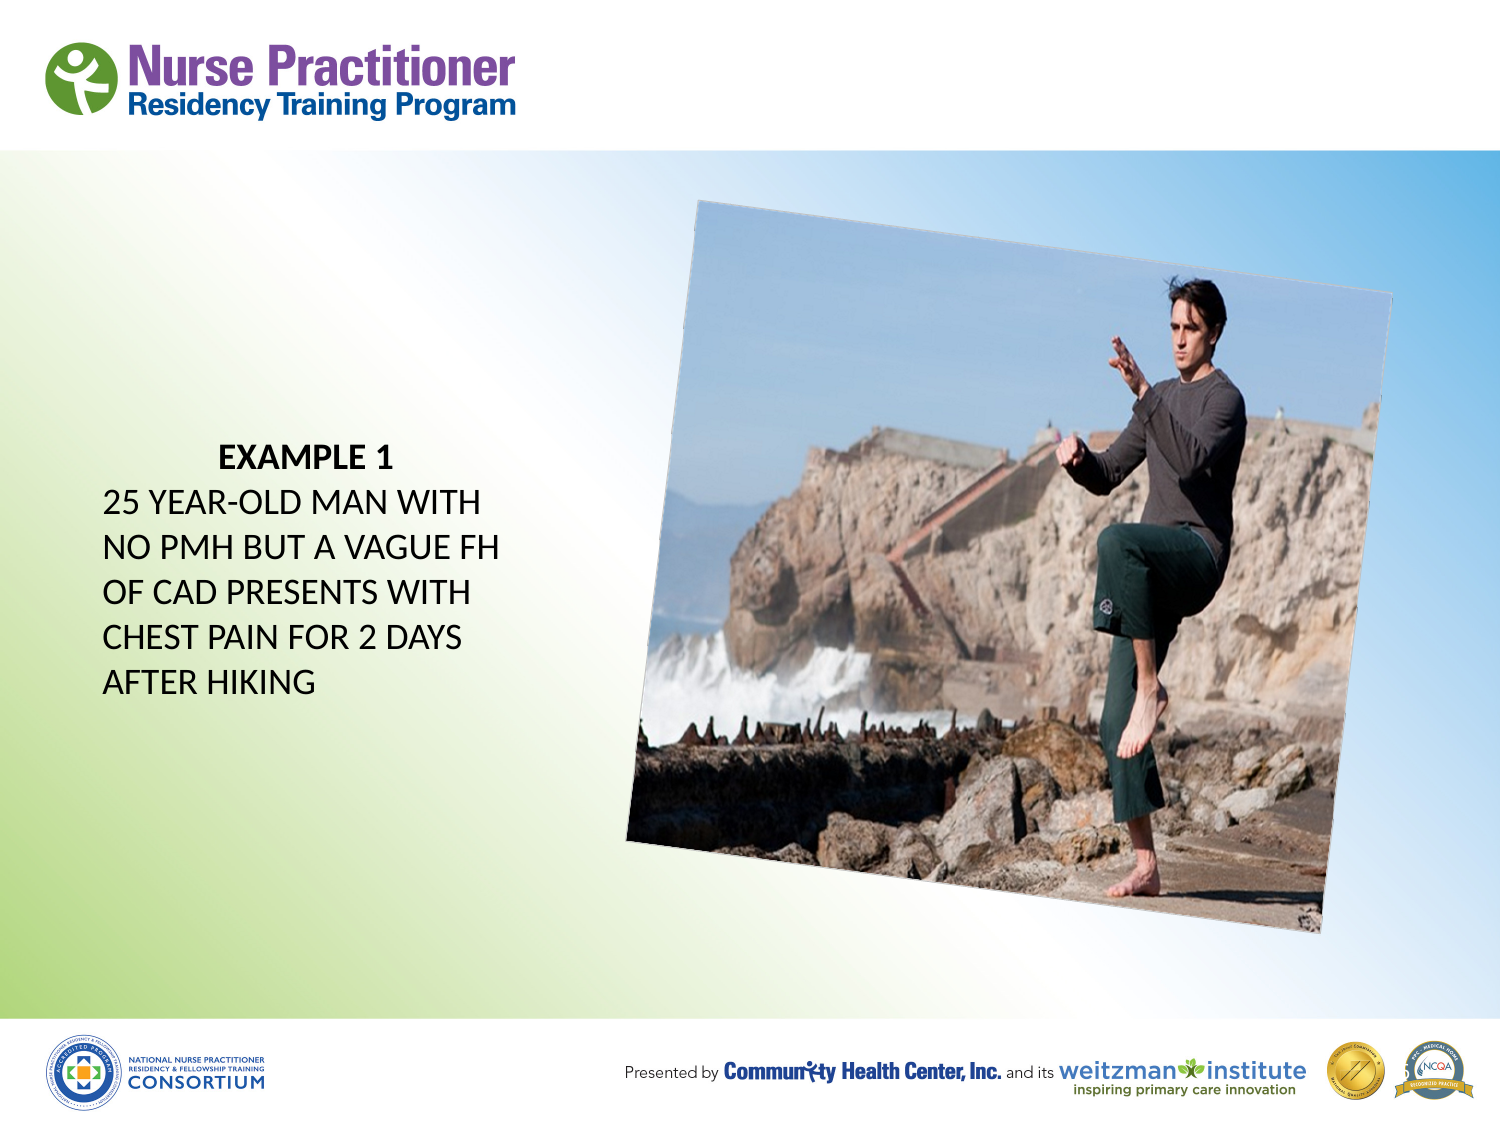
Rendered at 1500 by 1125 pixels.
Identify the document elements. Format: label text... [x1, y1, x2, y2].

picture [0, 0, 1500, 1125]
slide_number 6 [1074, 1042, 1425, 1103]
text_box EXAMPLE 1 25 YEAR-OLD MAN WITH NO PMH BUT A VAGUE FH OF CAD PRESENTS WITH CHEST PAIN FOR 2 DAYS AFTER HIKING [87, 424, 525, 755]
slide_number [75, 1042, 425, 1103]
